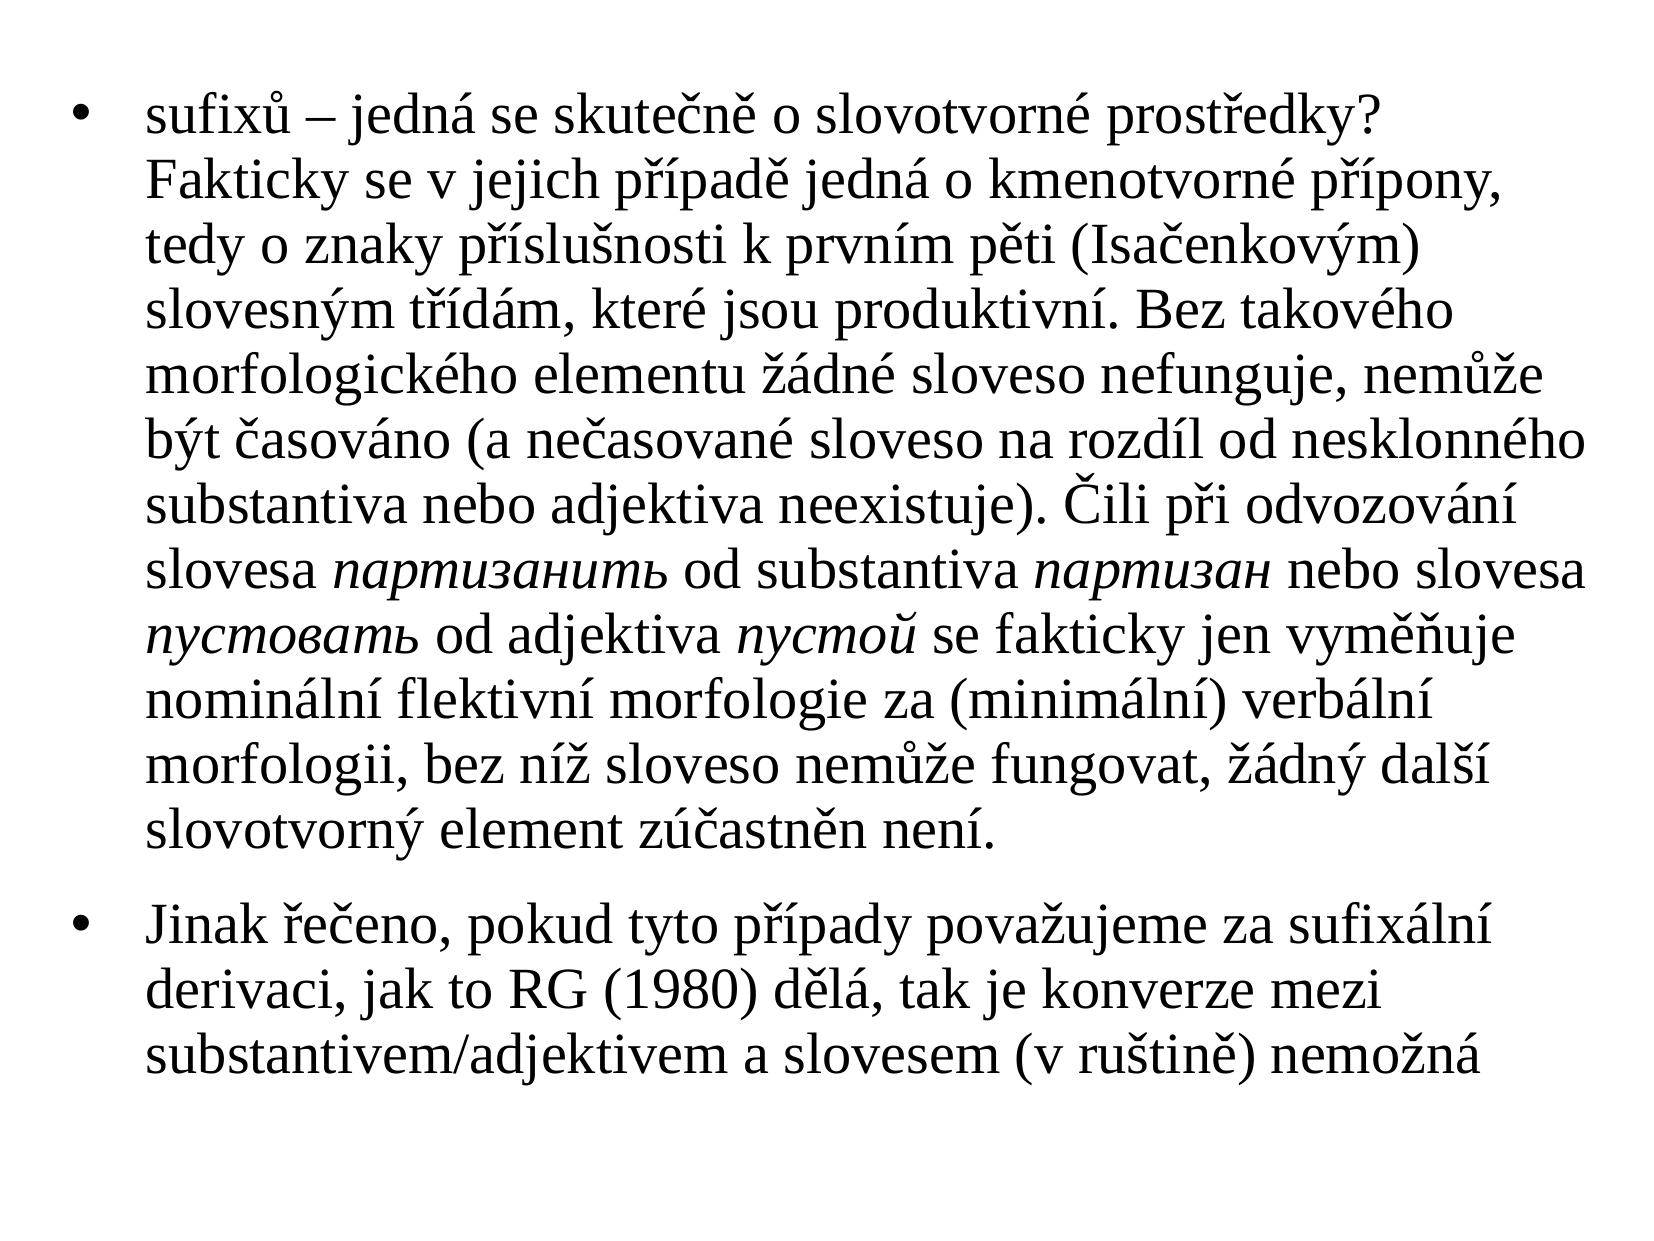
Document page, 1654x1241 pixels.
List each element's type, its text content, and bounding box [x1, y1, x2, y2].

list sufixů – jedná se skutečně o slovotvorné prostředky? Fakticky se v jejich případě jedná o kmenotvorné přípony, tedy o znaky příslušnosti k prvním pěti (Isačenkovým) slovesným třídám, které jsou produktivní. Bez takového morfologického elementu žádné sloveso nefunguje, nemůže být časováno (a nečasované sloveso na rozdíl od nesklonného substantiva nebo adjektiva neexistuje). Čili při odvozování slovesa партизанить od substantiva партизан nebo slovesa пустовать od adjektiva пустой se fakticky jen vyměňuje nominální flektivní morfologie za (minimální) verbální morfologii, bez níž sloveso nemůže fungovat, žádný další slovotvorný element zúčastněn není. Jinak řečeno, pokud tyto případy považujeme za sufixální derivaci, jak to RG (1980) dělá, tak je konverze mezi substantivem/adjektivem a slovesem (v ruštině) nemožná [70, 76, 1595, 1176]
